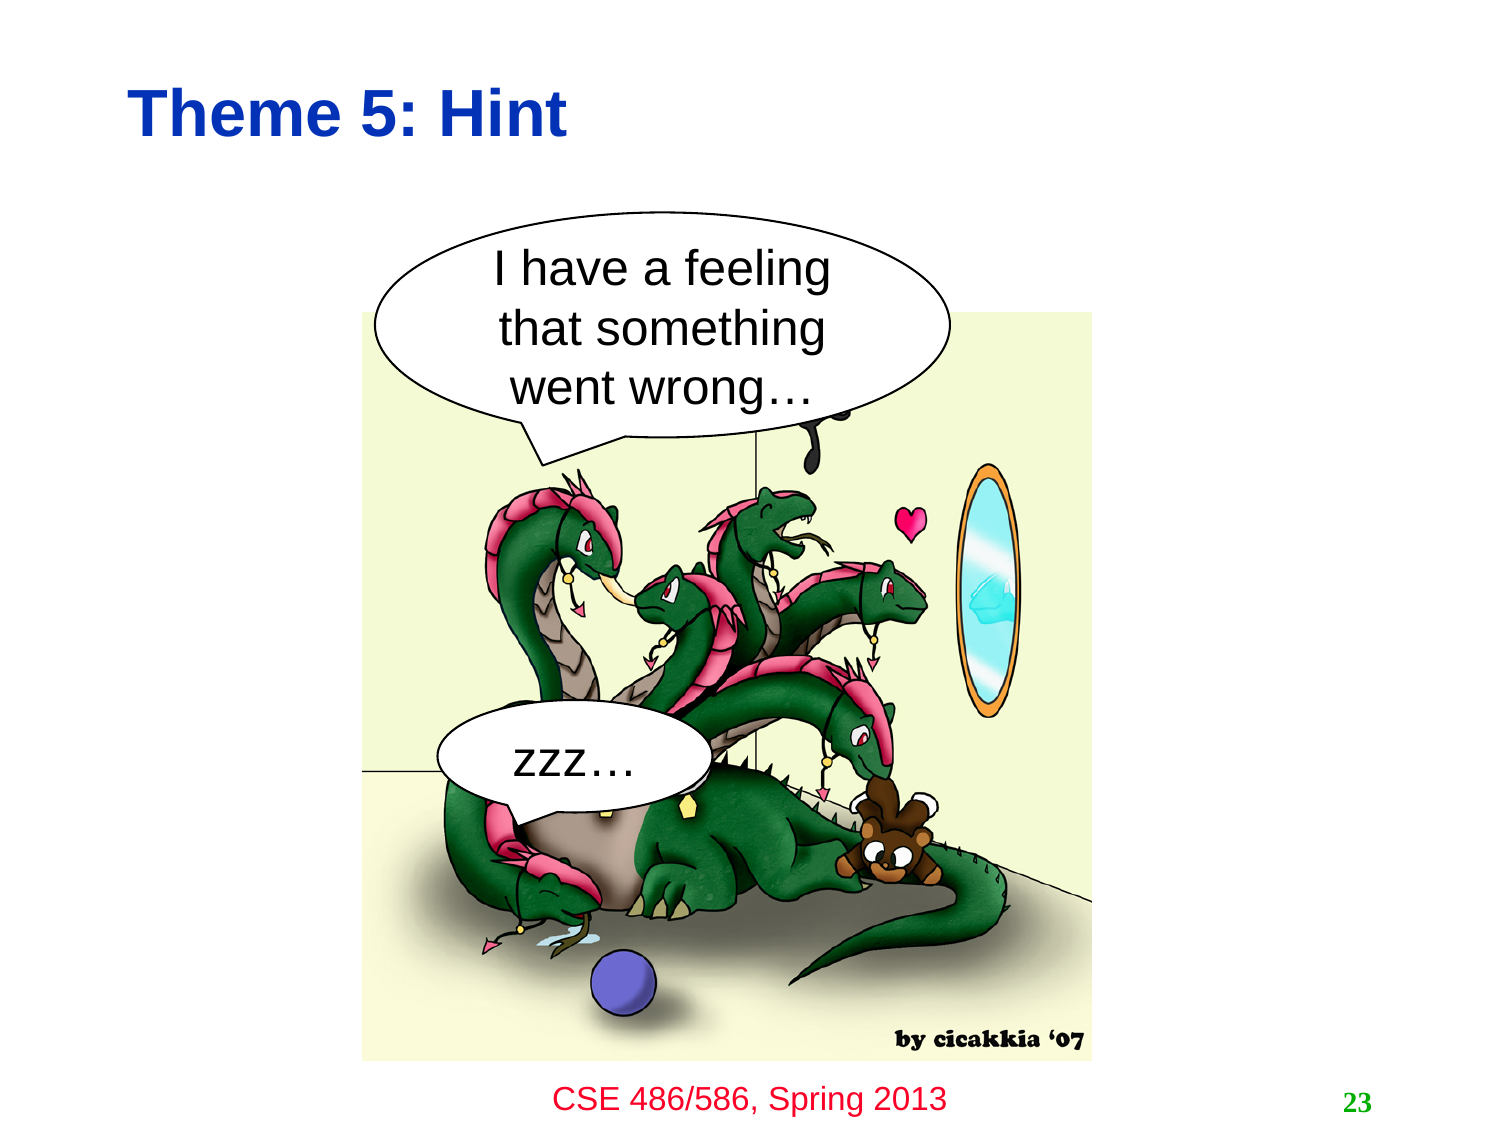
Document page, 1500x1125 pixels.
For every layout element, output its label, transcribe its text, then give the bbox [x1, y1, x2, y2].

text_box I have a feeling that something went wrong… [377, 212, 948, 310]
slide_number 23 [1074, 1076, 1388, 1125]
title Theme 5: Hint [112, 53, 1310, 176]
picture [362, 312, 1092, 1061]
